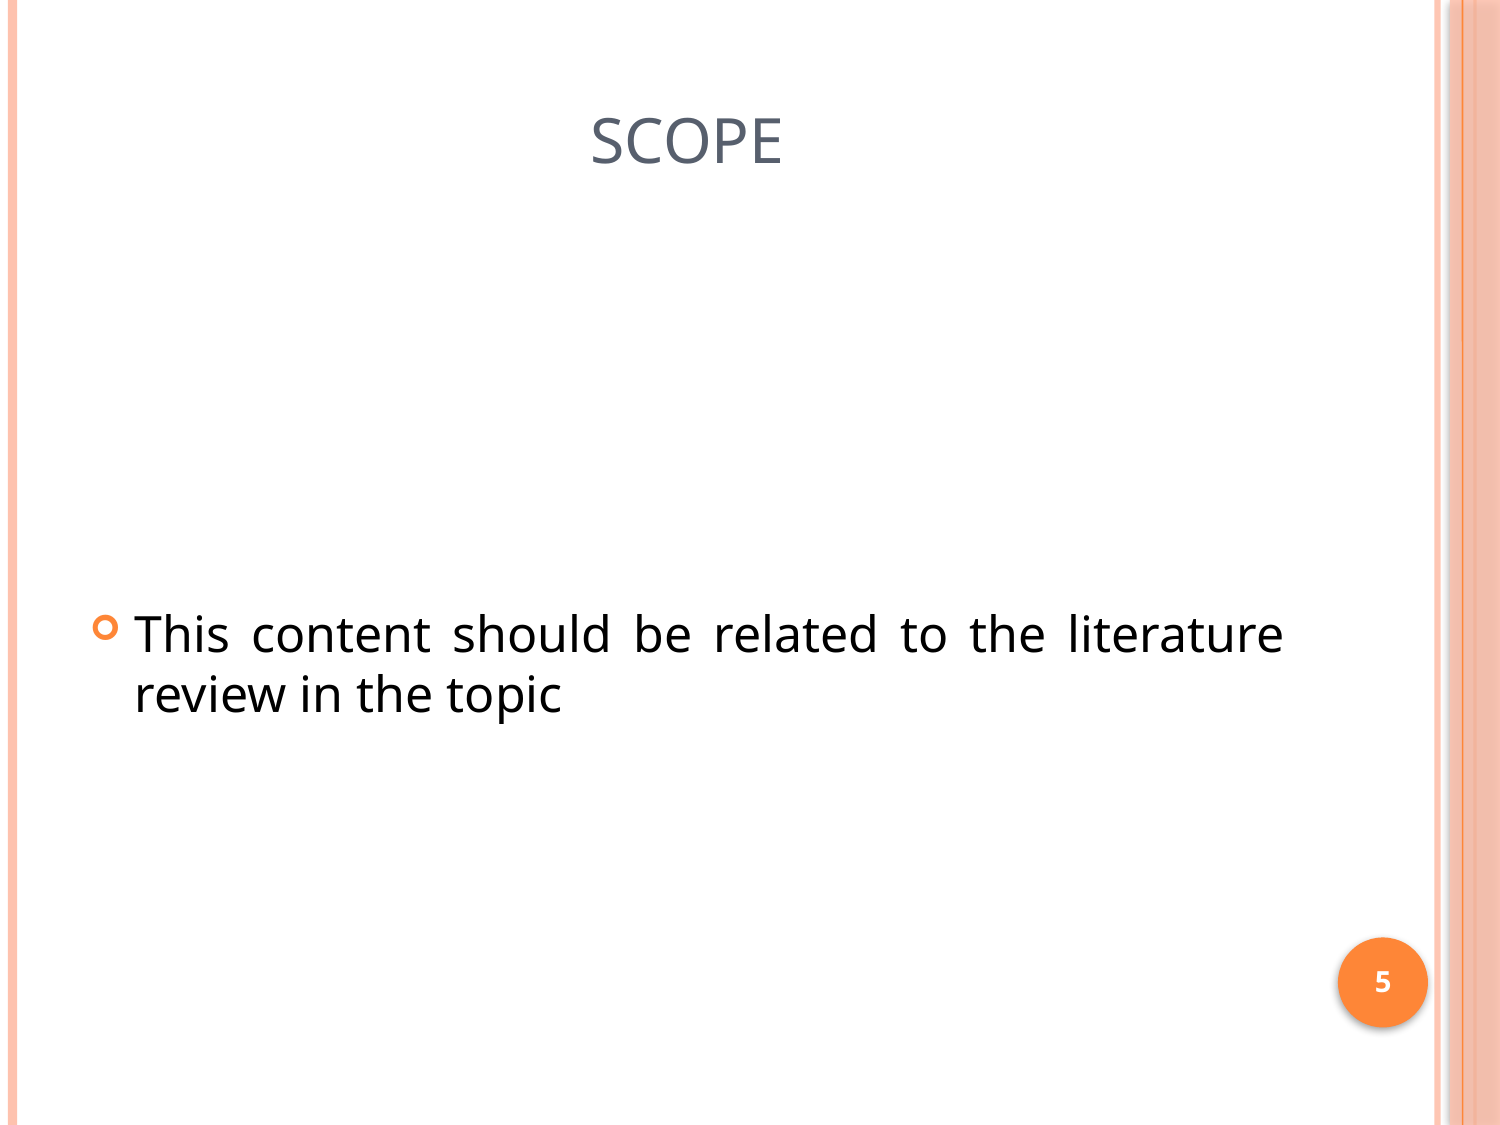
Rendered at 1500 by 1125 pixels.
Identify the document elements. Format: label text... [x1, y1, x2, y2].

list This content should be related to the literature review in the topic [75, 262, 1300, 1062]
slide_number 5 [1333, 940, 1434, 1027]
title scope [75, 45, 1300, 233]
